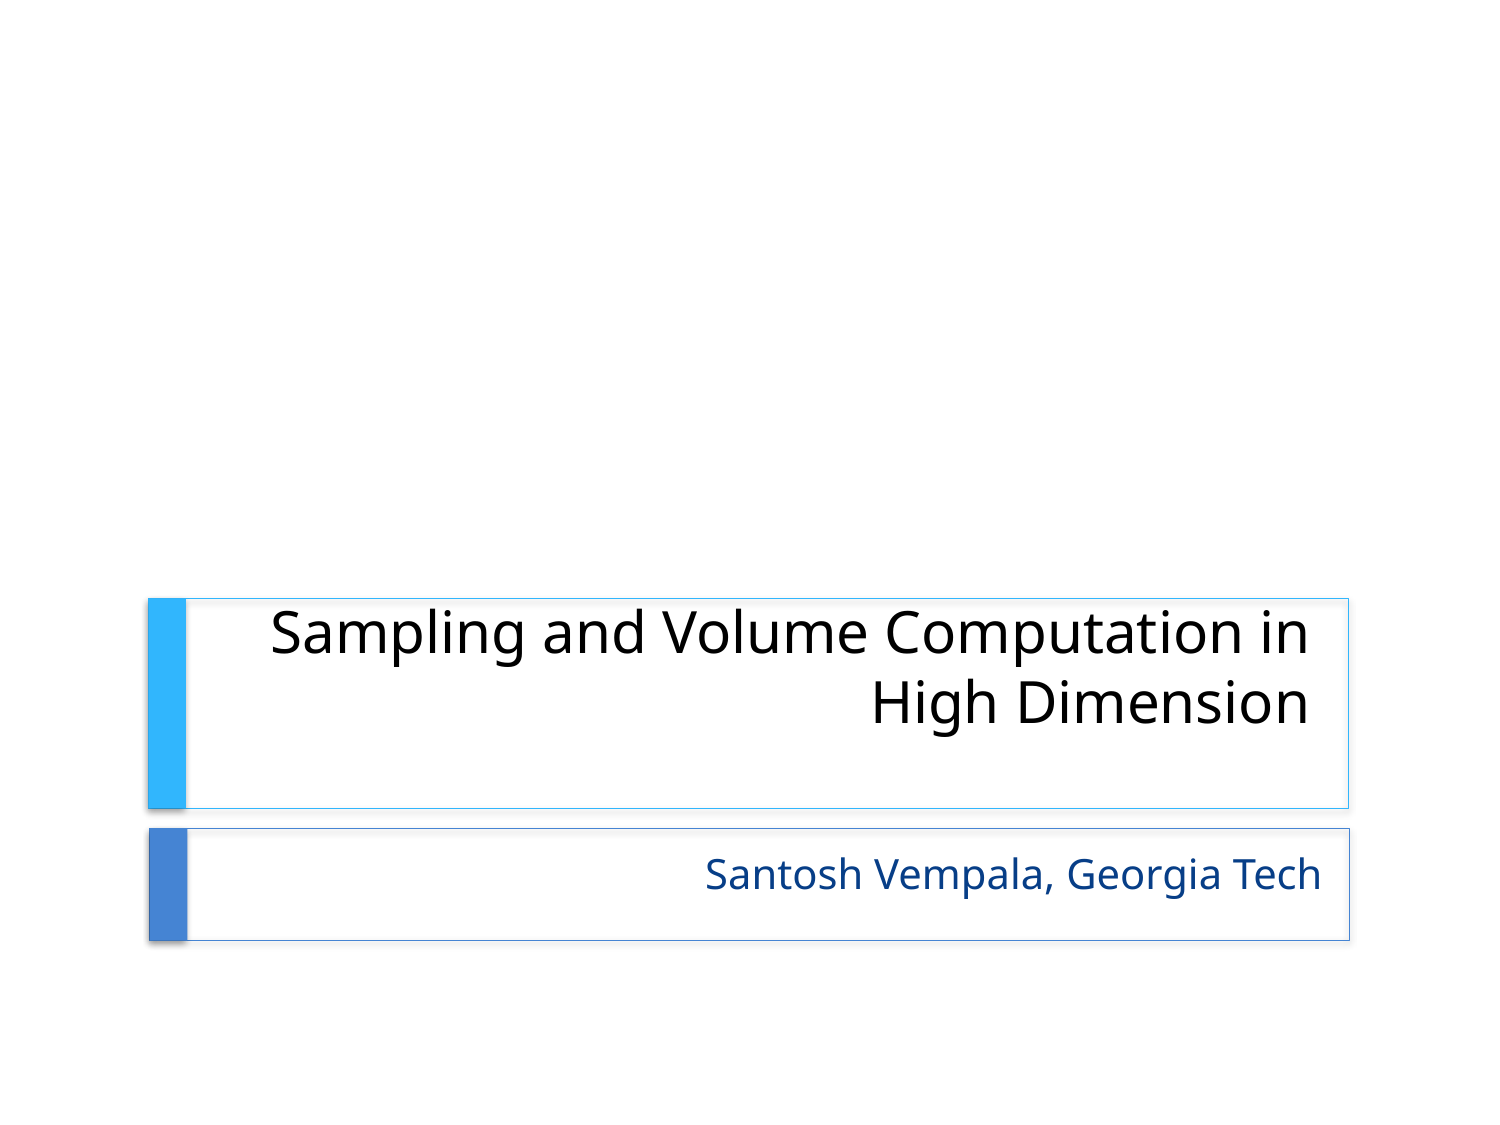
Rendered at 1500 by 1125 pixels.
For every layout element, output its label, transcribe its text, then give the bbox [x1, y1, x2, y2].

title Sampling and Volume Computation in High Dimension [200, 587, 1325, 750]
subtitle Santosh Vempala, Georgia Tech [212, 840, 1338, 938]
